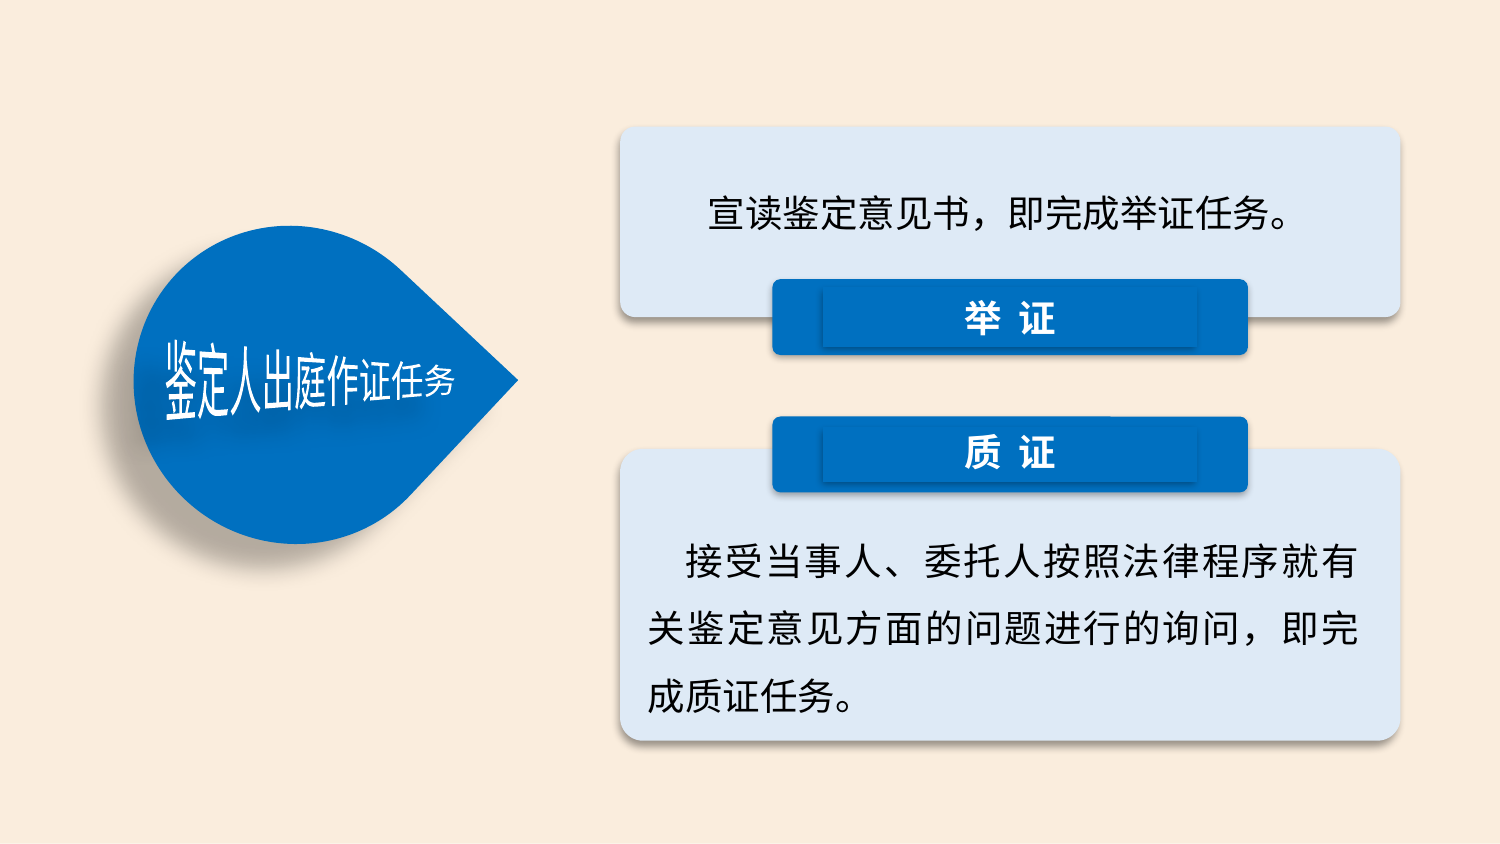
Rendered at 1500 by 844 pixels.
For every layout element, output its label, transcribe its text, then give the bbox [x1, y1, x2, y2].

text_box 接受当事人、委托人按照法律程序就有关鉴定意见方面的问题进行的询问，即完成质证任务。 [633, 507, 1374, 725]
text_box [772, 278, 1249, 356]
text_box 宣读鉴定意见书，即完成举证任务。 [630, 182, 1386, 243]
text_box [131, 227, 455, 543]
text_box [772, 416, 1249, 493]
text_box [620, 126, 1401, 318]
text_box [620, 448, 1401, 741]
